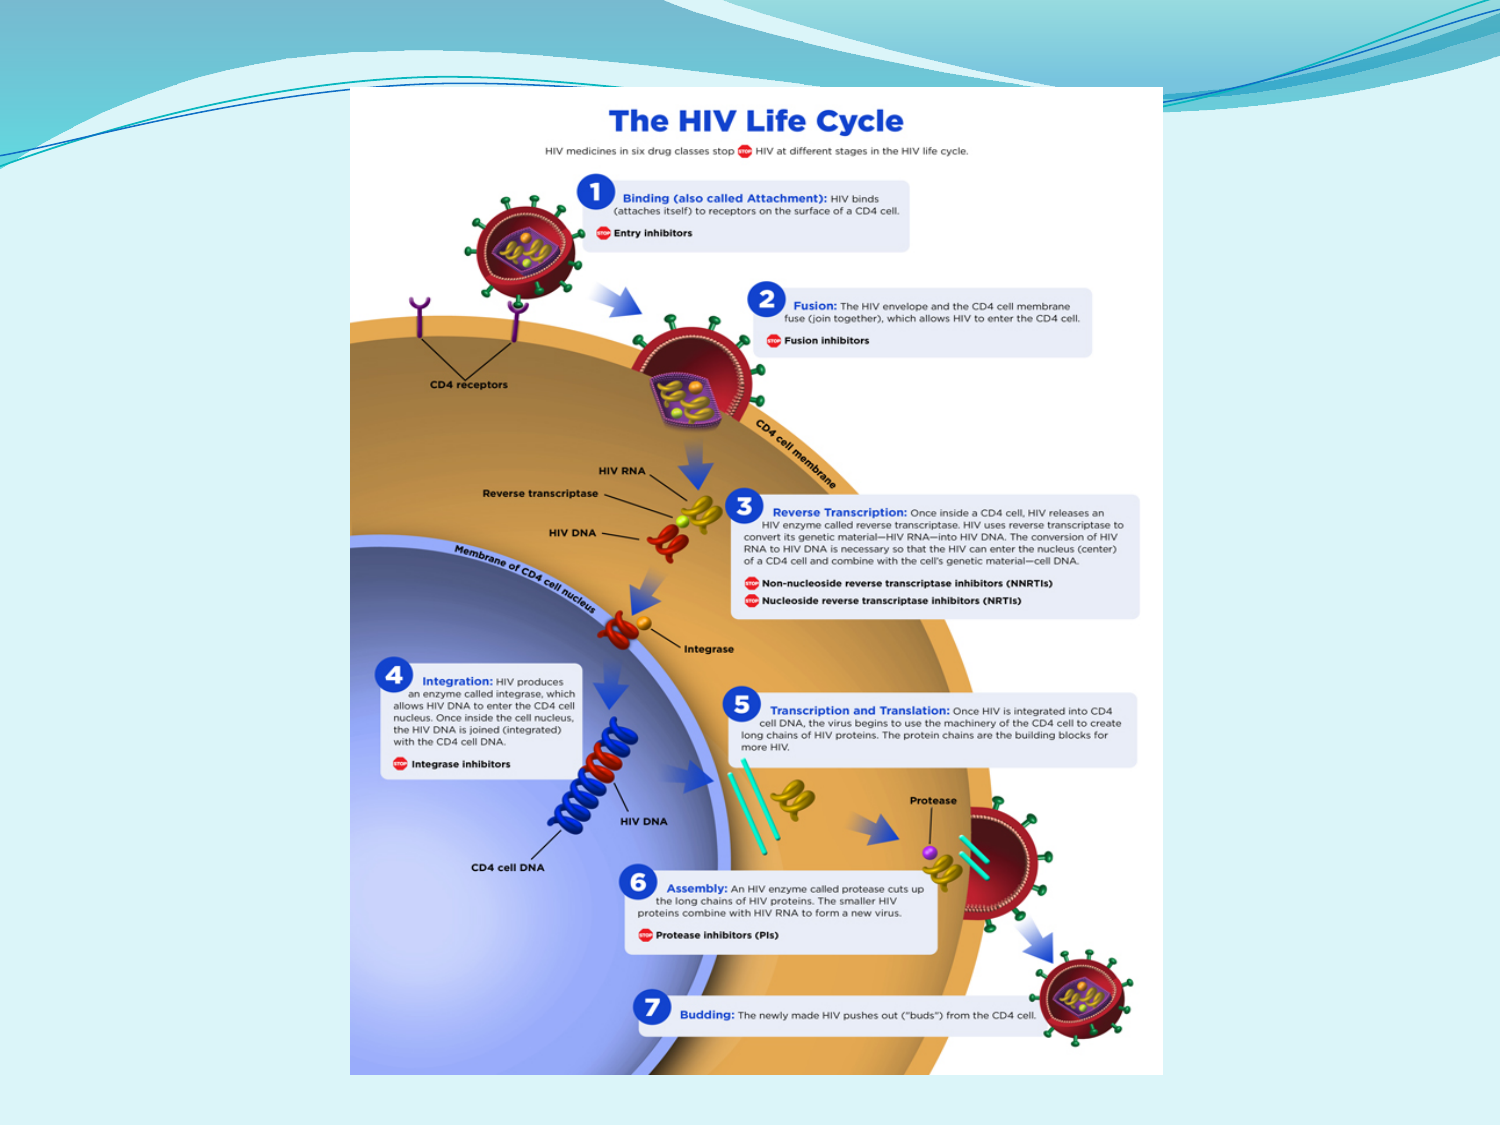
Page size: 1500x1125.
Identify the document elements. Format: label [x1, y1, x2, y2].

list [349, 87, 1163, 1076]
